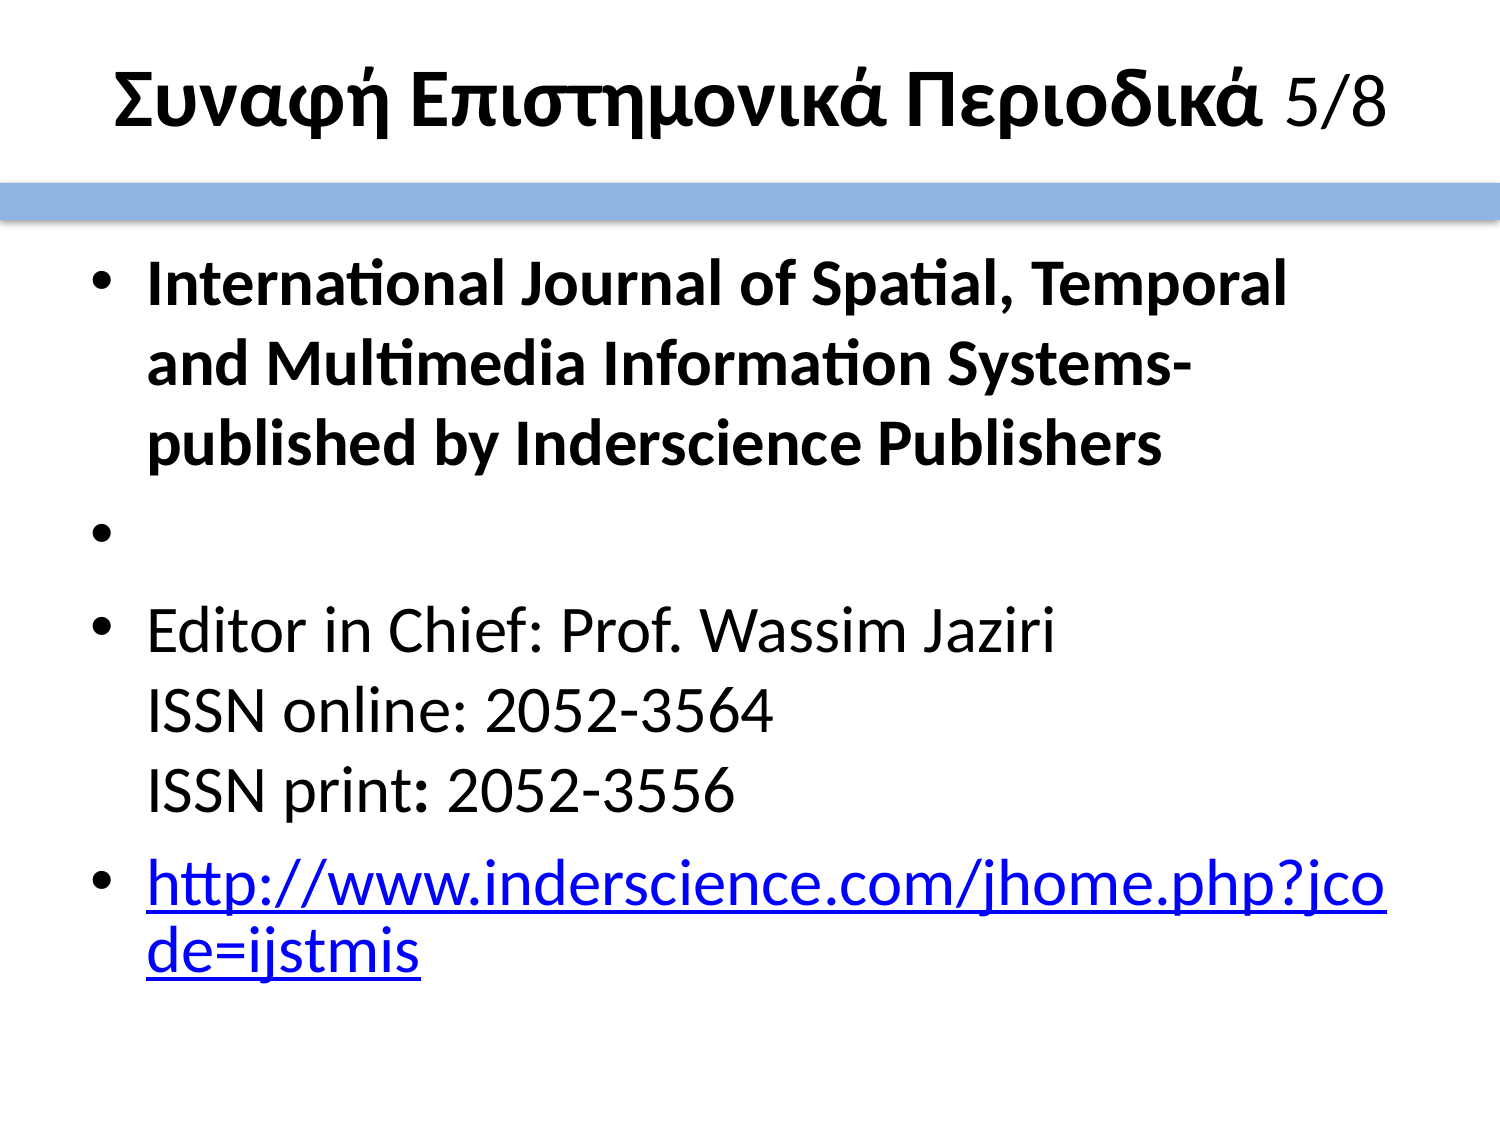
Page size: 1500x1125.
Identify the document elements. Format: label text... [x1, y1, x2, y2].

list International Journal of Spatial, Temporal and Multimedia Information Systems- published by Inderscience Publishers Editor in Chief: Prof. Wassim Jaziri ISSN online: 2052-3564 ISSN print: 2052-3556 http://www.inderscience.com/jhome.php?jcode=ijstmis [75, 231, 1425, 1024]
title Συναφή Επιστημονικά Περιοδικά 5/8 [76, 19, 1427, 169]
